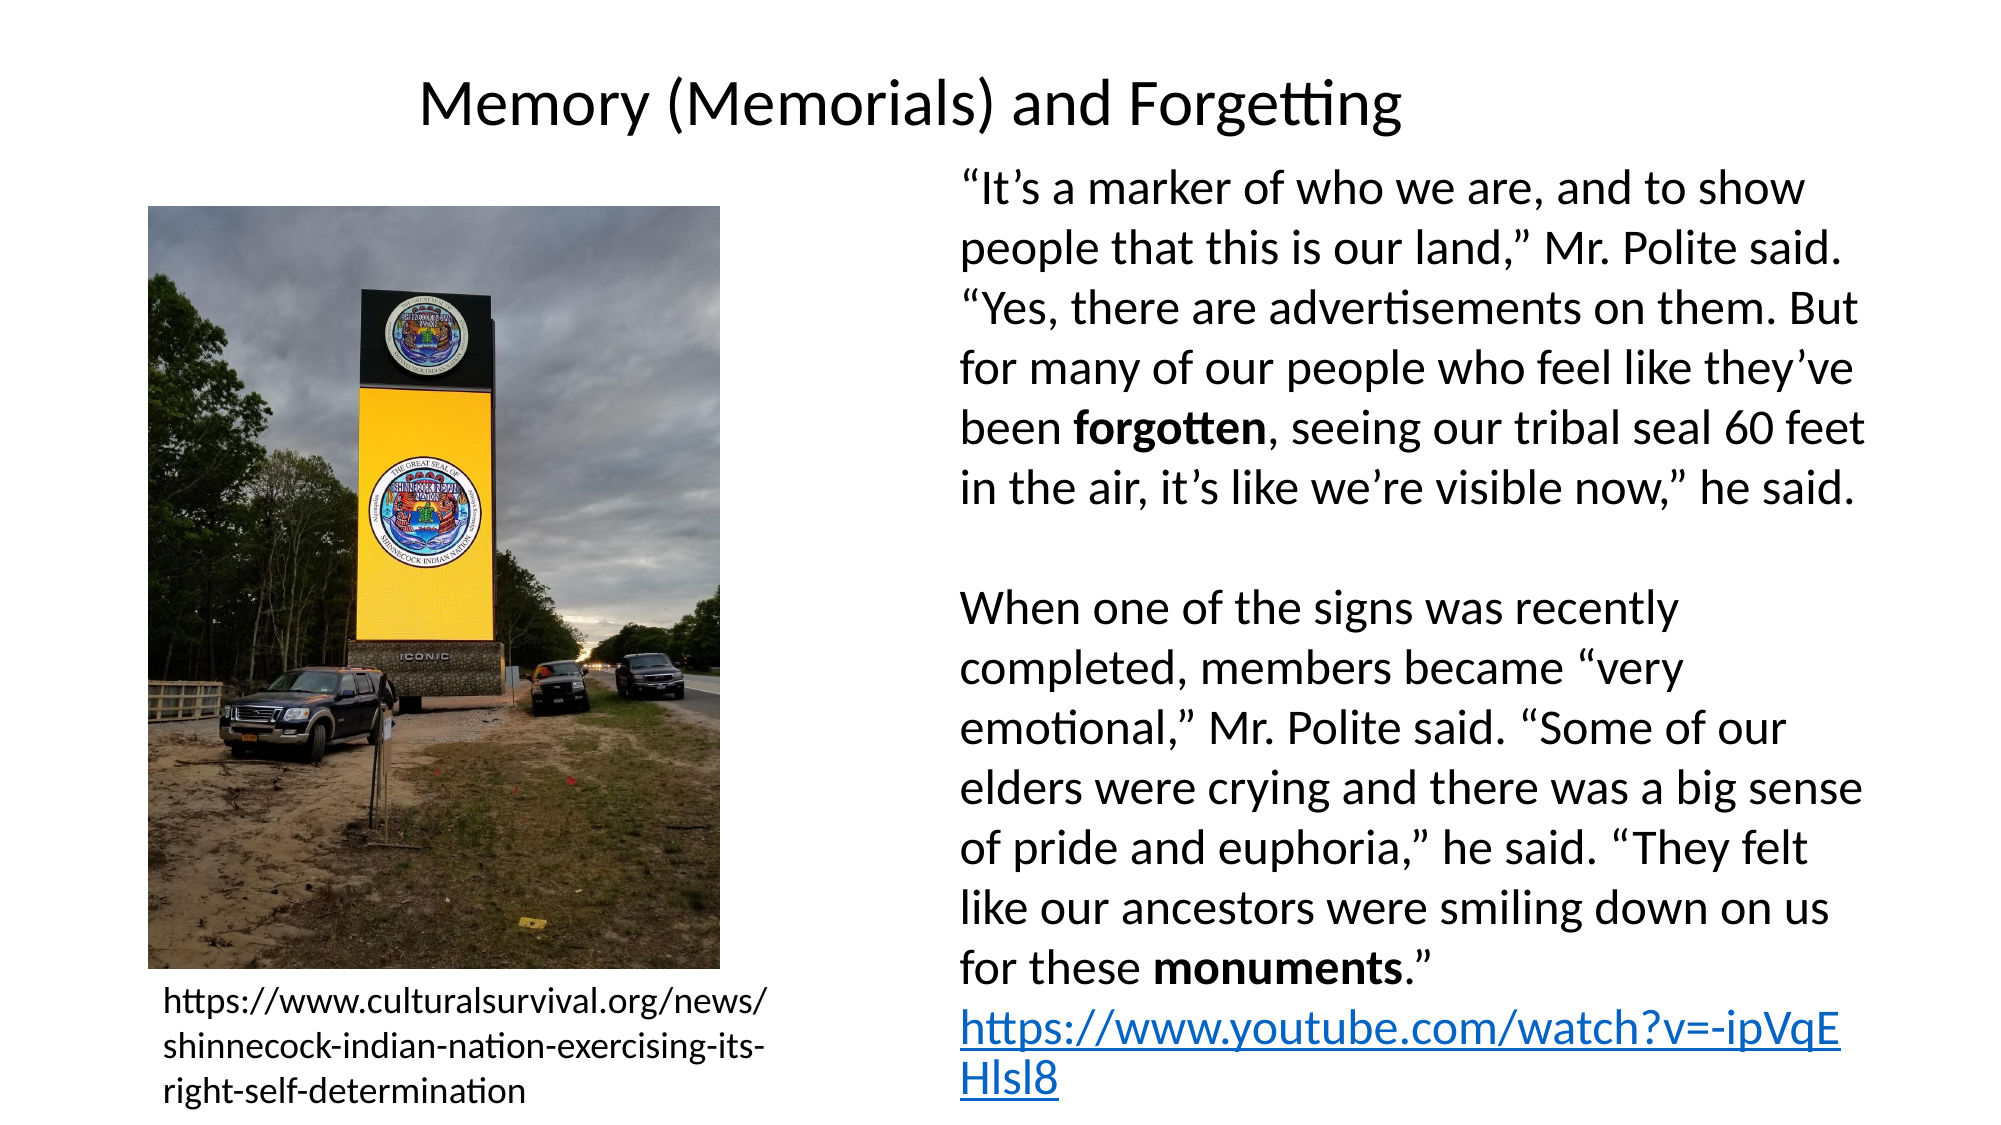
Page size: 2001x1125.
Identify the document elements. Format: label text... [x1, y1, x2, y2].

picture [148, 206, 720, 969]
text_box Memory (Memorials) and Forgetting [211, 51, 1611, 147]
text_box “It’s a marker of who we are, and to show people that this is our land,” Mr. Polite said. “Yes, there are advertisements on them. But for many of our people who feel like they’ve been forgotten, seeing our tribal seal 60 feet in the air, it’s like we’re visible now,” he said. When one of the signs was recently completed, members became “very emotional,” Mr. Polite said. “Some of our elders were crying and there was a big sense of pride and euphoria,” he said. “They felt like our ancestors were smiling down on us for these monuments.” https://www.youtube.com/watch?v=-ipVqEHlsl8 [944, 147, 1885, 1063]
text_box https://www.culturalsurvival.org/news/shinnecock-indian-nation-exercising-its-right-self-determination [148, 968, 835, 1119]
